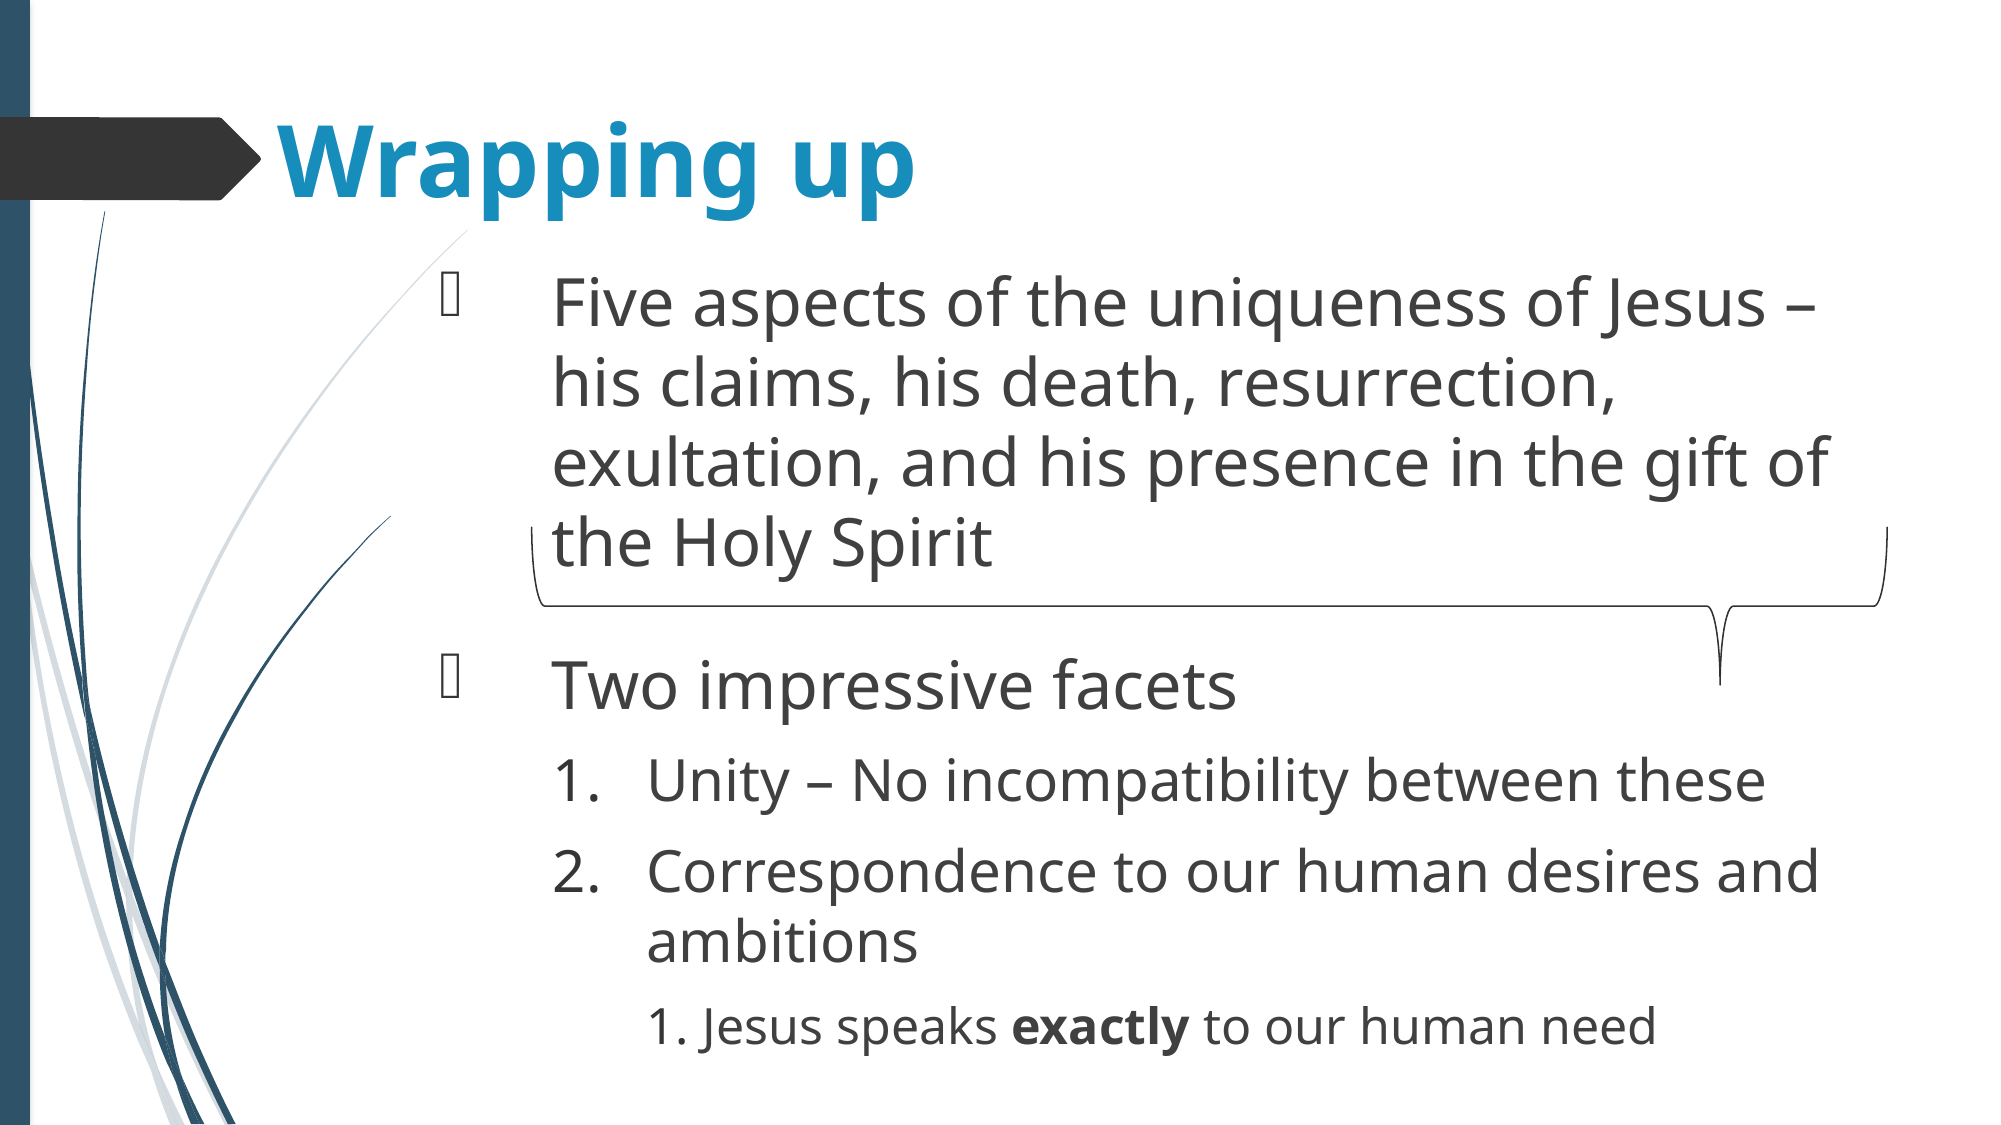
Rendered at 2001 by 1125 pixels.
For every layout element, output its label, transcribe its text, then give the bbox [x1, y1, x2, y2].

title Wrapping up [262, 90, 1725, 225]
list Five aspects of the uniqueness of Jesus – his claims, his death, resurrection, exultation, and his presence in the gift of the Holy Spirit Two impressive facets Unity – No incompatibility between these Correspondence to our human desires and ambitions Jesus speaks exactly to our human need [424, 252, 1888, 1058]
text_box [530, 526, 1888, 686]
